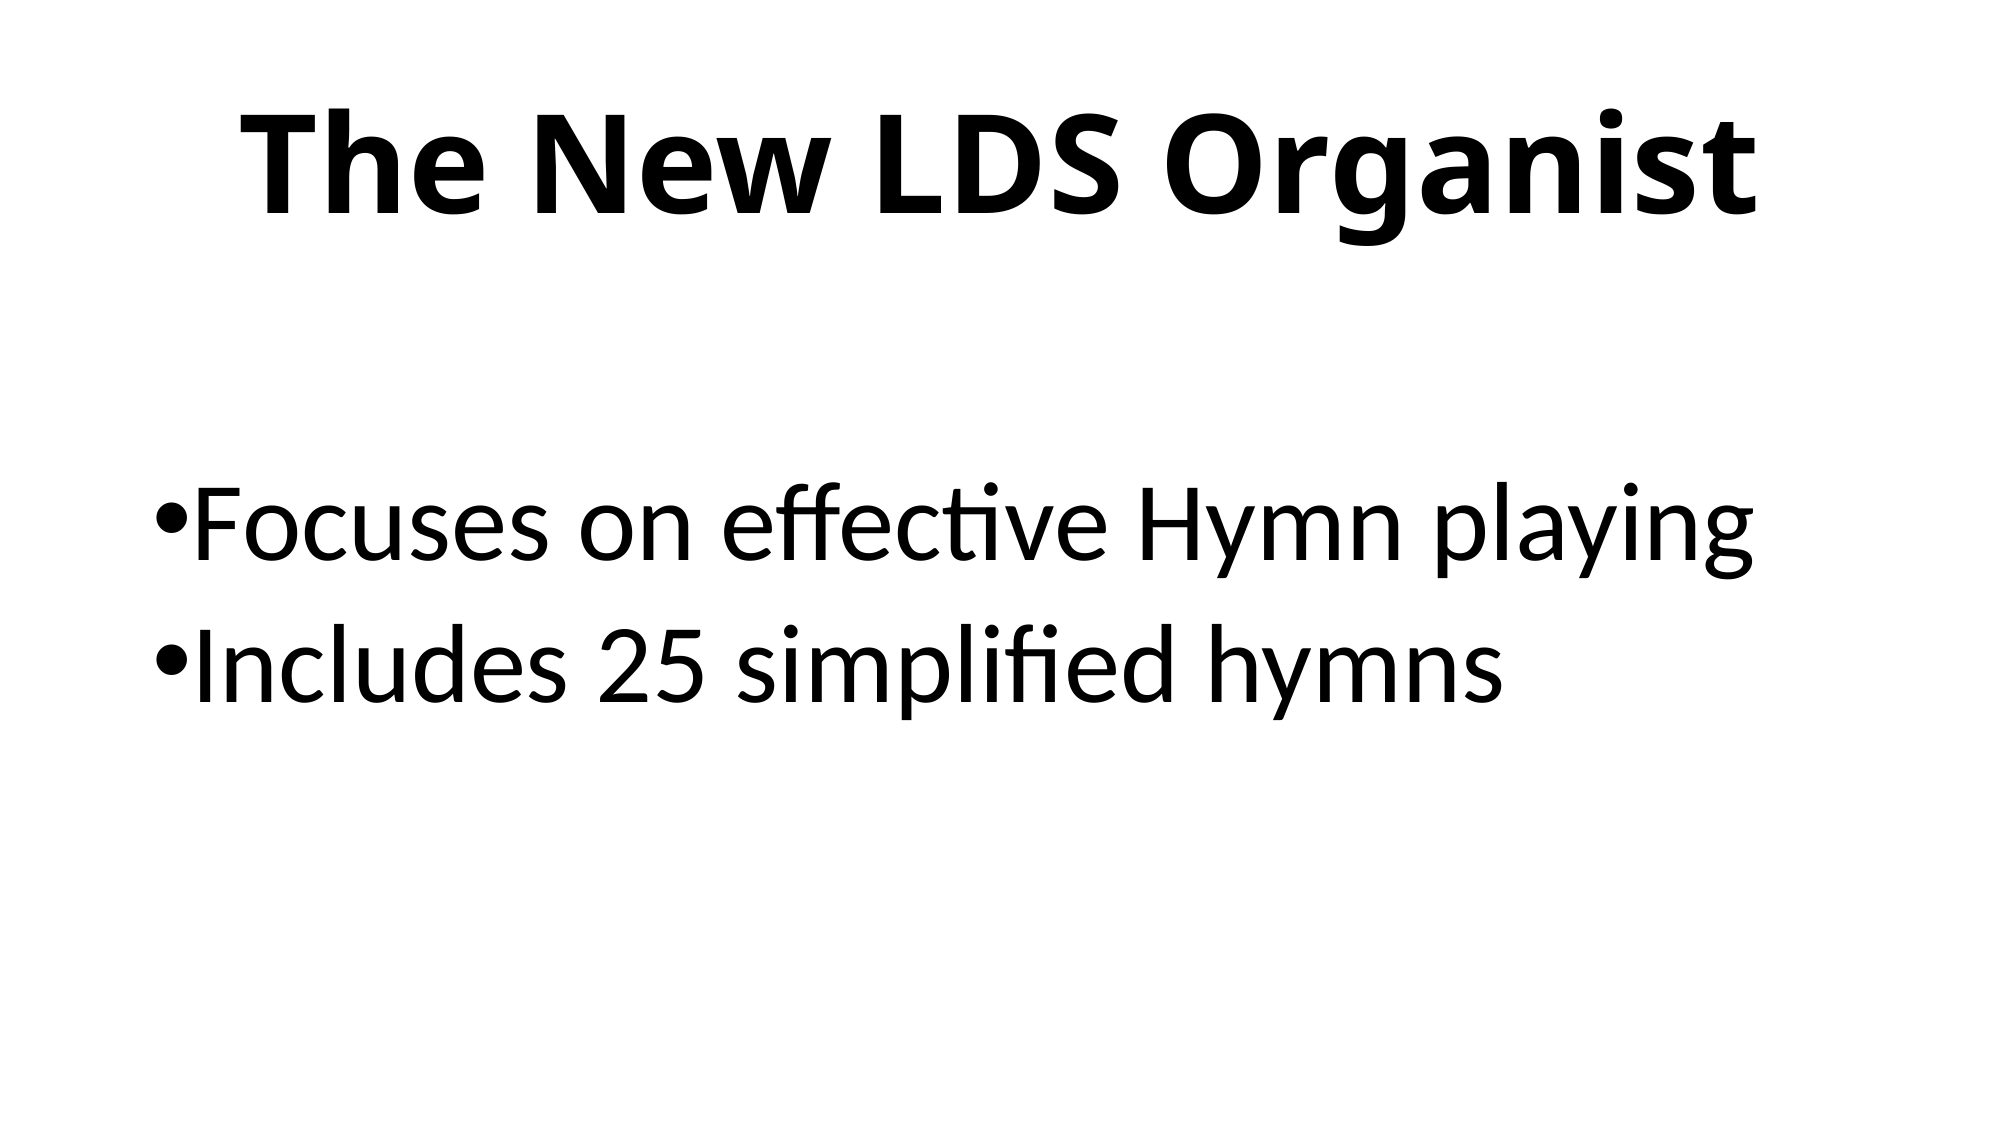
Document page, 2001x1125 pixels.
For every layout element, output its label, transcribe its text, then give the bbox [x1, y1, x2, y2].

list Focuses on effective Hymn playing Includes 25 simplified hymns [137, 299, 1863, 1014]
title The New LDS Organist [137, 59, 1863, 278]
